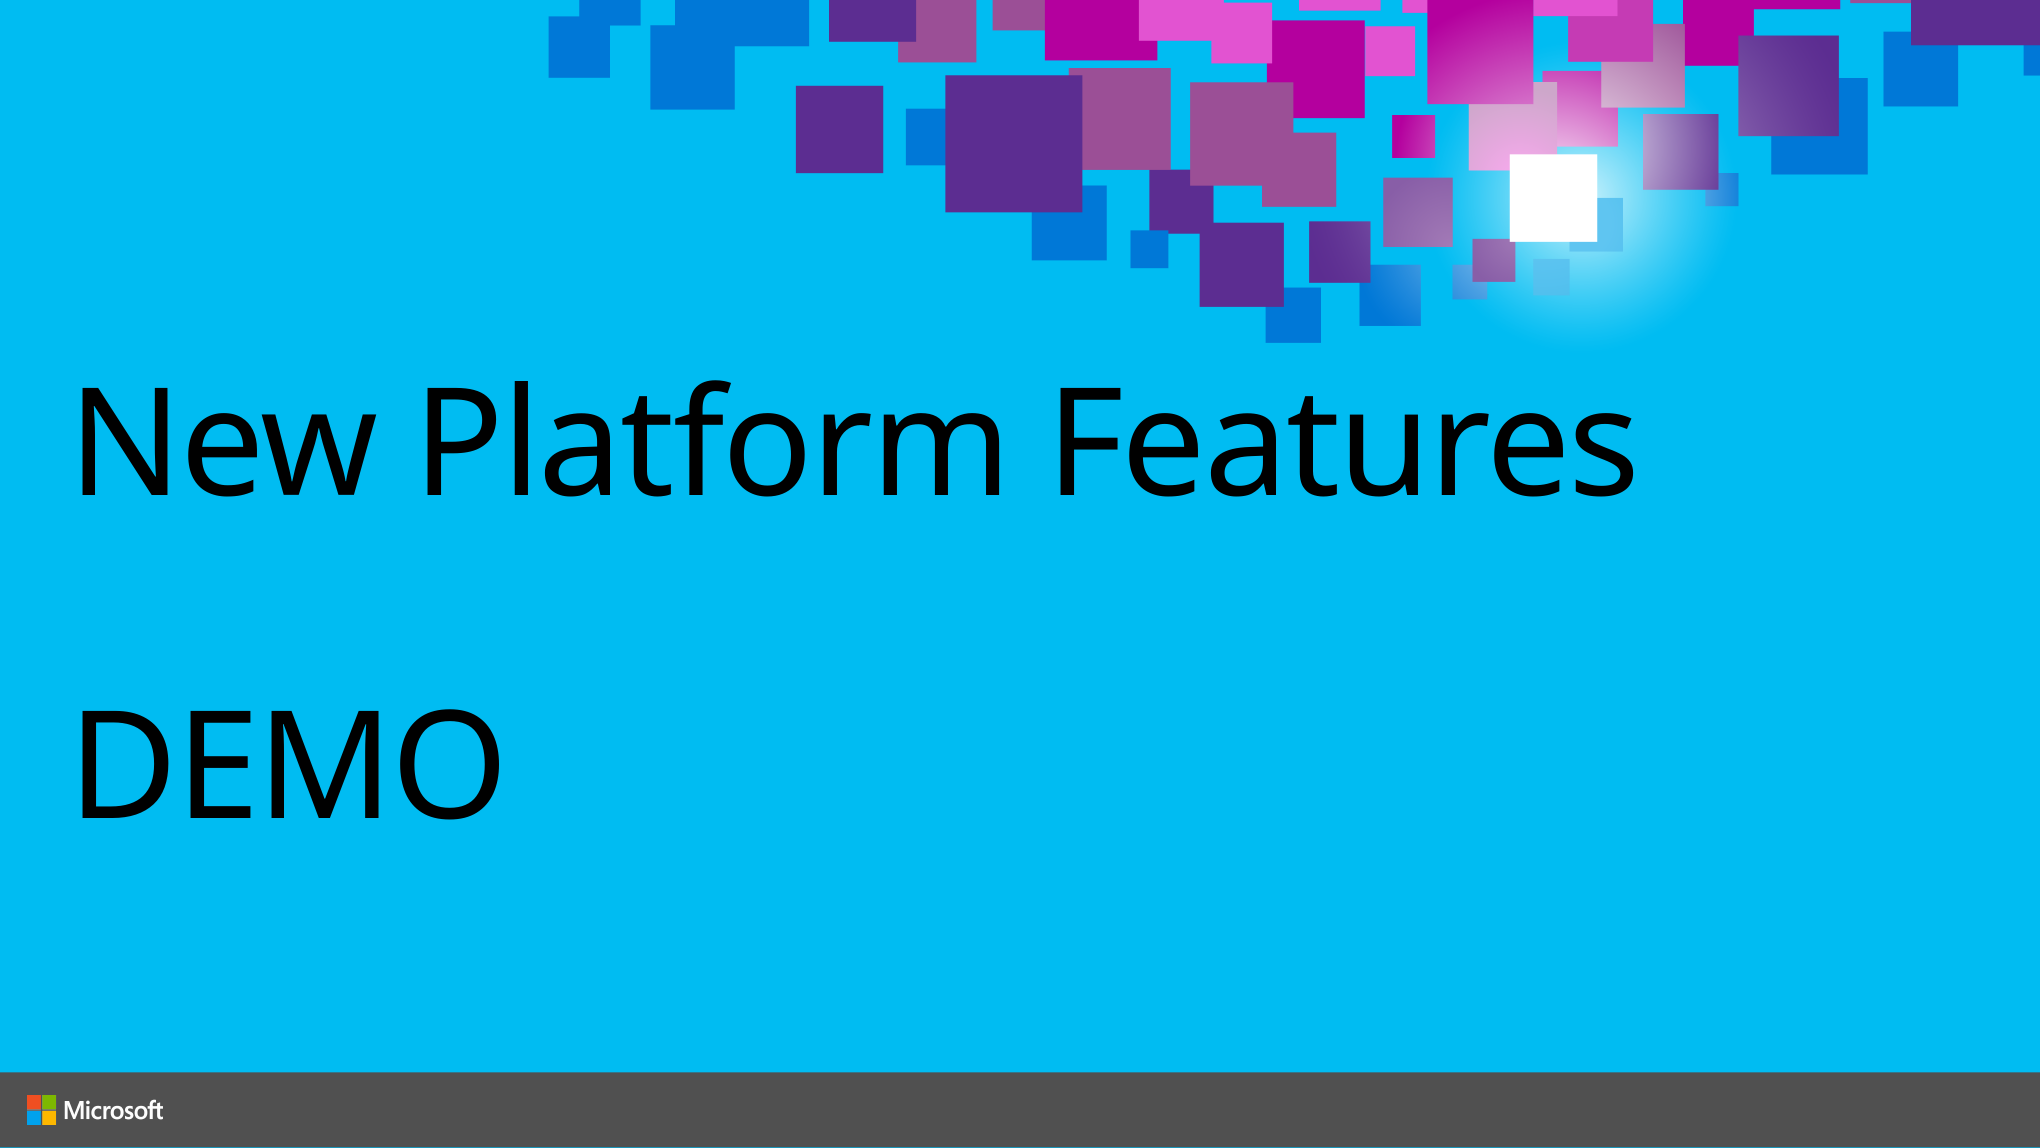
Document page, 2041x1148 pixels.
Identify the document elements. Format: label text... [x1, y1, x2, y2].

picture [1310, 222, 1420, 325]
title New Platform Features DEMO [45, 350, 1695, 872]
picture [907, 0, 1415, 342]
picture [1851, 0, 2040, 105]
picture [797, 86, 883, 172]
picture [651, 0, 808, 108]
picture [1300, 0, 1380, 10]
picture [1384, 0, 1867, 331]
picture [550, 0, 640, 77]
picture [830, 0, 976, 62]
picture [27, 1095, 163, 1125]
picture [1393, 116, 1435, 157]
